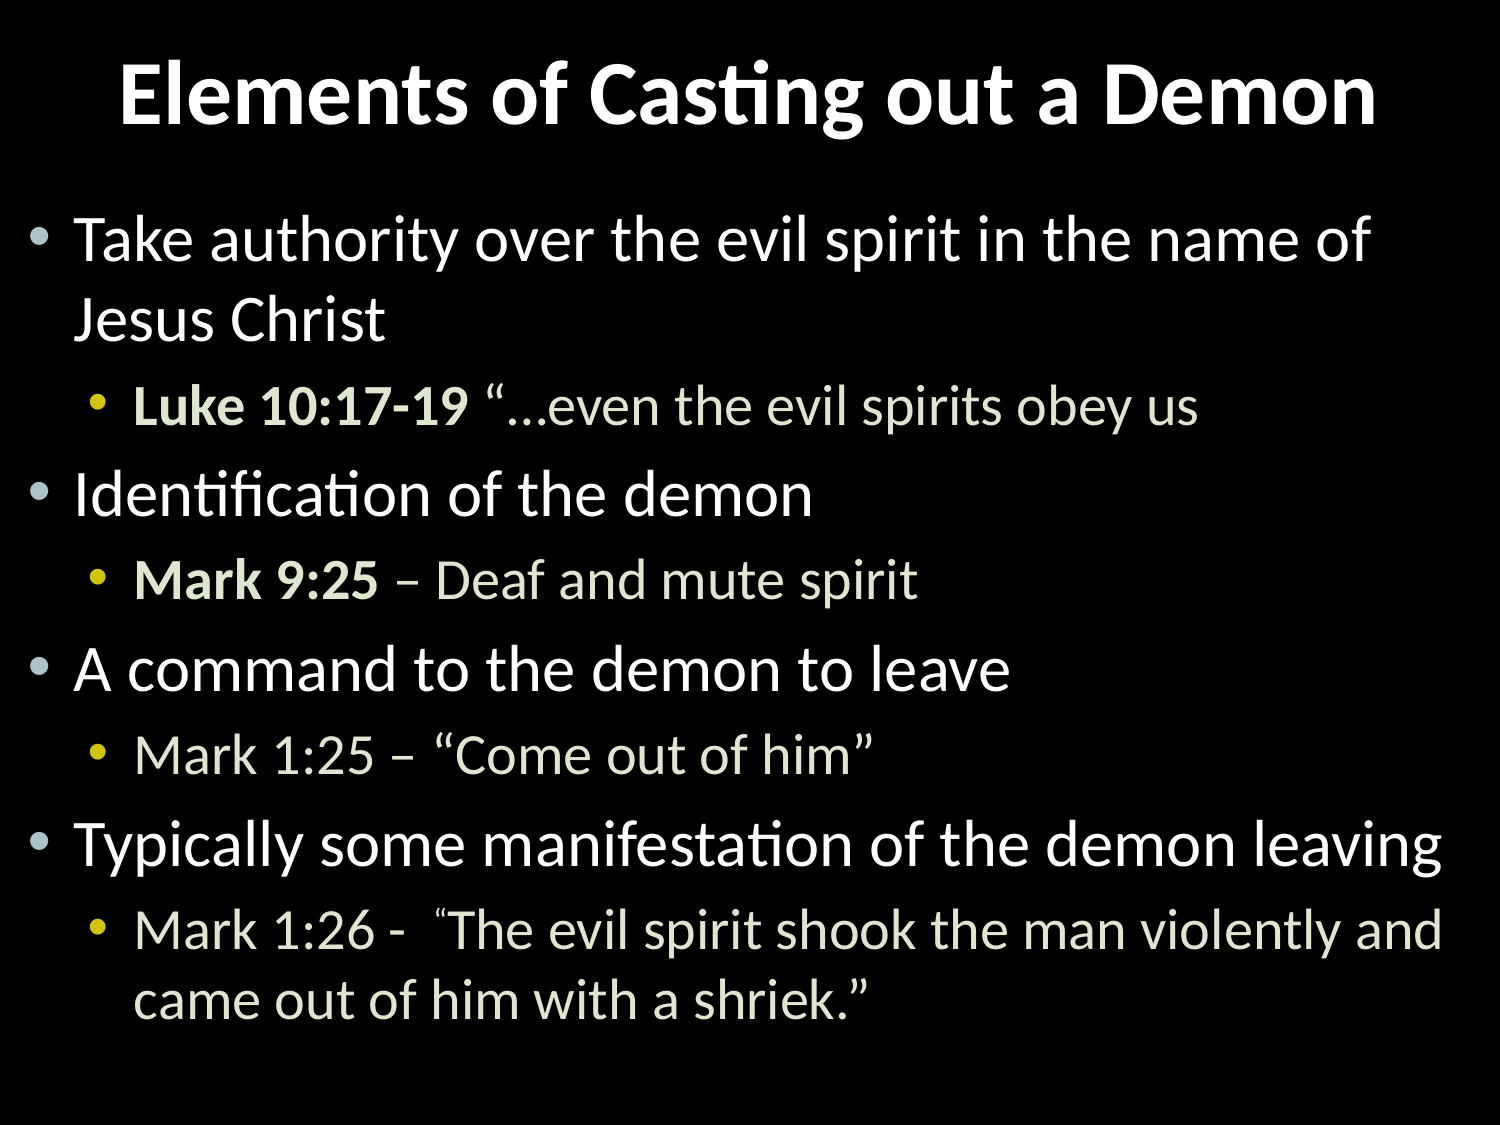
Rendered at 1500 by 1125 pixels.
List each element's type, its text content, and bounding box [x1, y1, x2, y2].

list Elements of Casting out a Demon [24, 24, 1475, 169]
text_box Take authority over the evil spirit in the name of Jesus Christ Luke 10:17-19 “…even the evil spirits obey us Identification of the demon Mark 9:25 – Deaf and mute spirit A command to the demon to leave Mark 1:25 – “Come out of him” Typically some manifestation of the demon leaving Mark 1:26 - “The evil spirit shook the man violently and came out of him with a shriek.” [12, 187, 1463, 1088]
